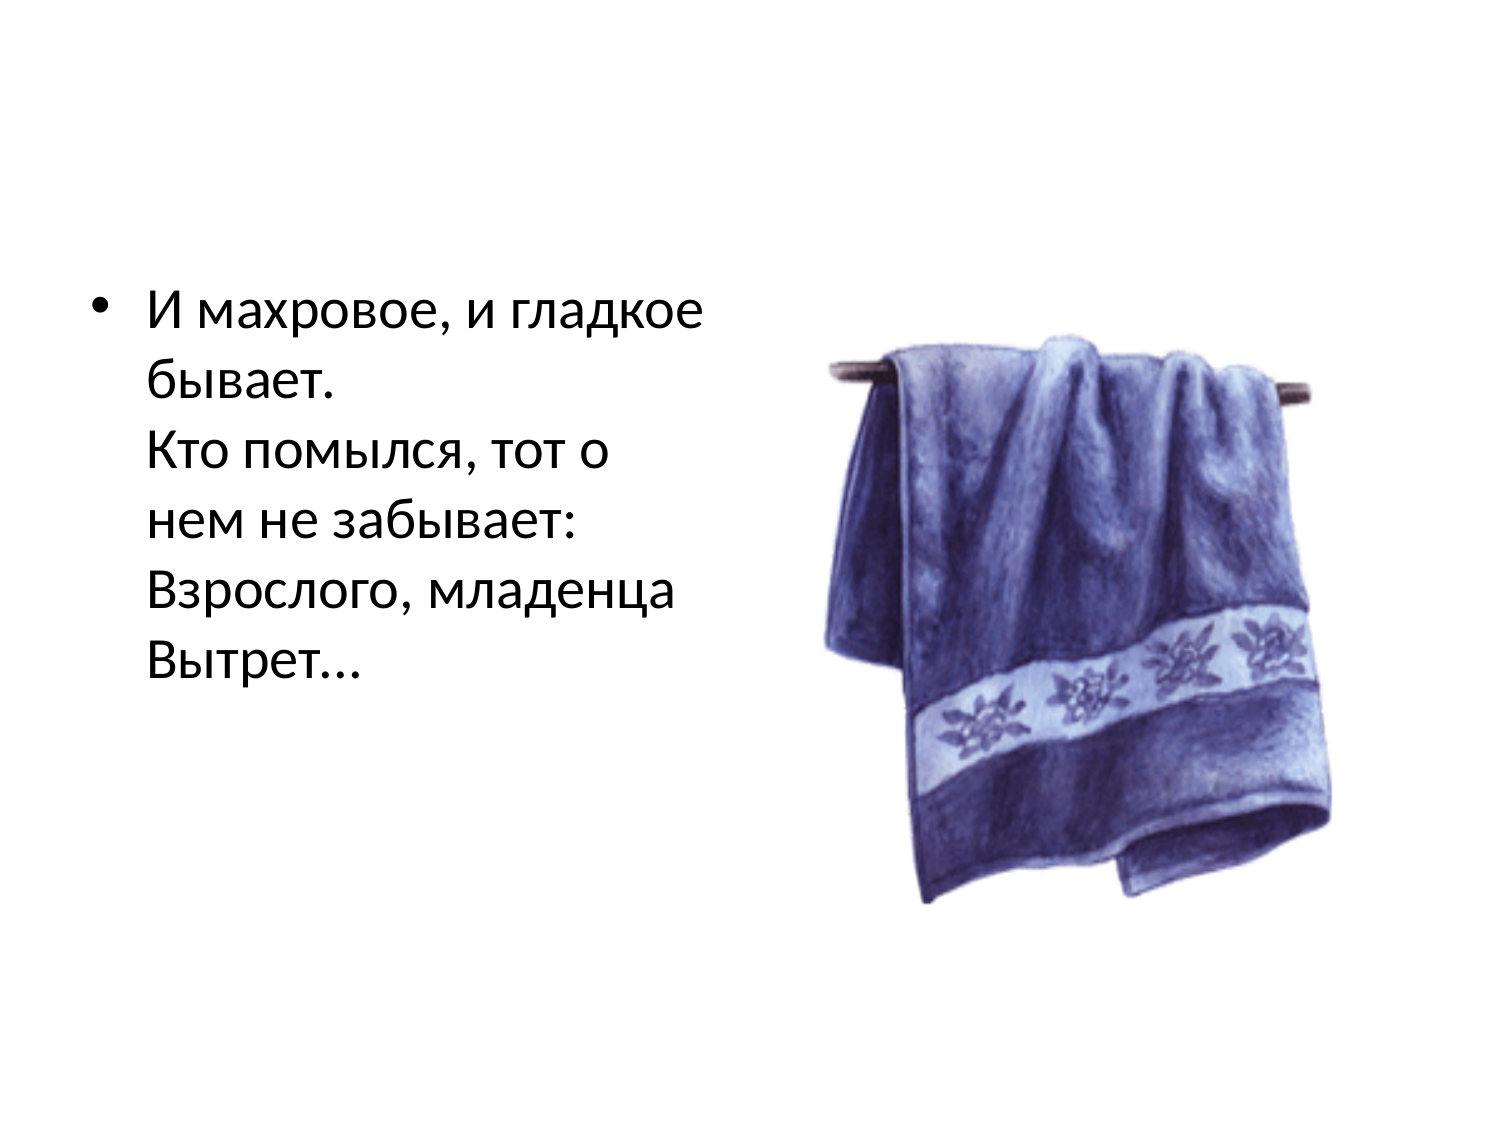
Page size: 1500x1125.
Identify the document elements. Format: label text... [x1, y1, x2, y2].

list И махровое, и гладкое бывает. Кто помылся, тот о нем не забывает: Взрослого, младенца Вытрет... [75, 262, 738, 1005]
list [796, 316, 1348, 927]
